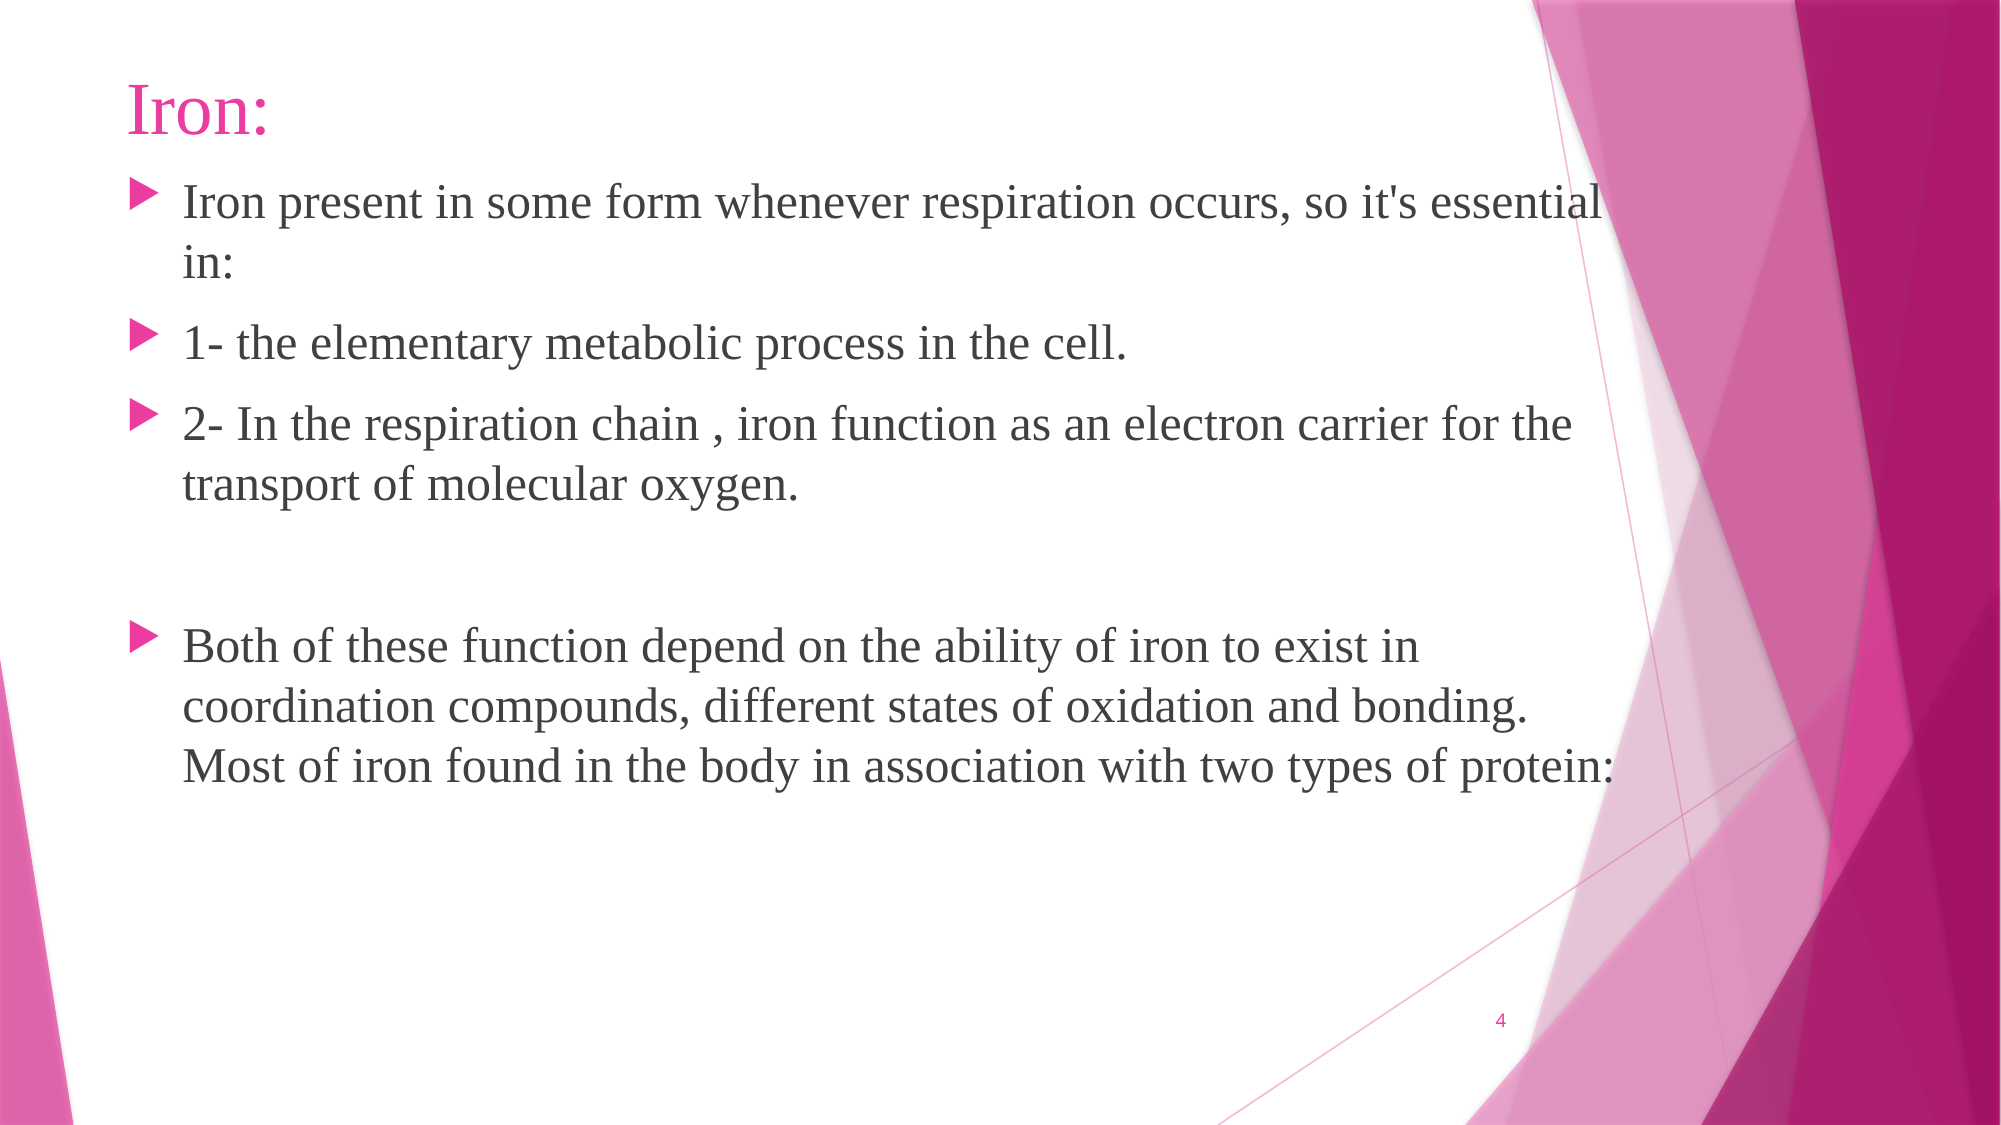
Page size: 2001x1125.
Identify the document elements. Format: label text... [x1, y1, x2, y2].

list Iron present in some form whenever respiration occurs, so it's essential in: 1- the elementary metabolic process in the cell. 2- In the respiration chain , iron function as an electron carrier for the transport of molecular oxygen. Both of these function depend on the ability of iron to exist in coordination compounds, different states of oxidation and bonding. Most of iron found in the body in association with two types of protein: [111, 161, 1659, 798]
title Iron: [111, 52, 1522, 161]
slide_number 4 [1409, 991, 1522, 1051]
